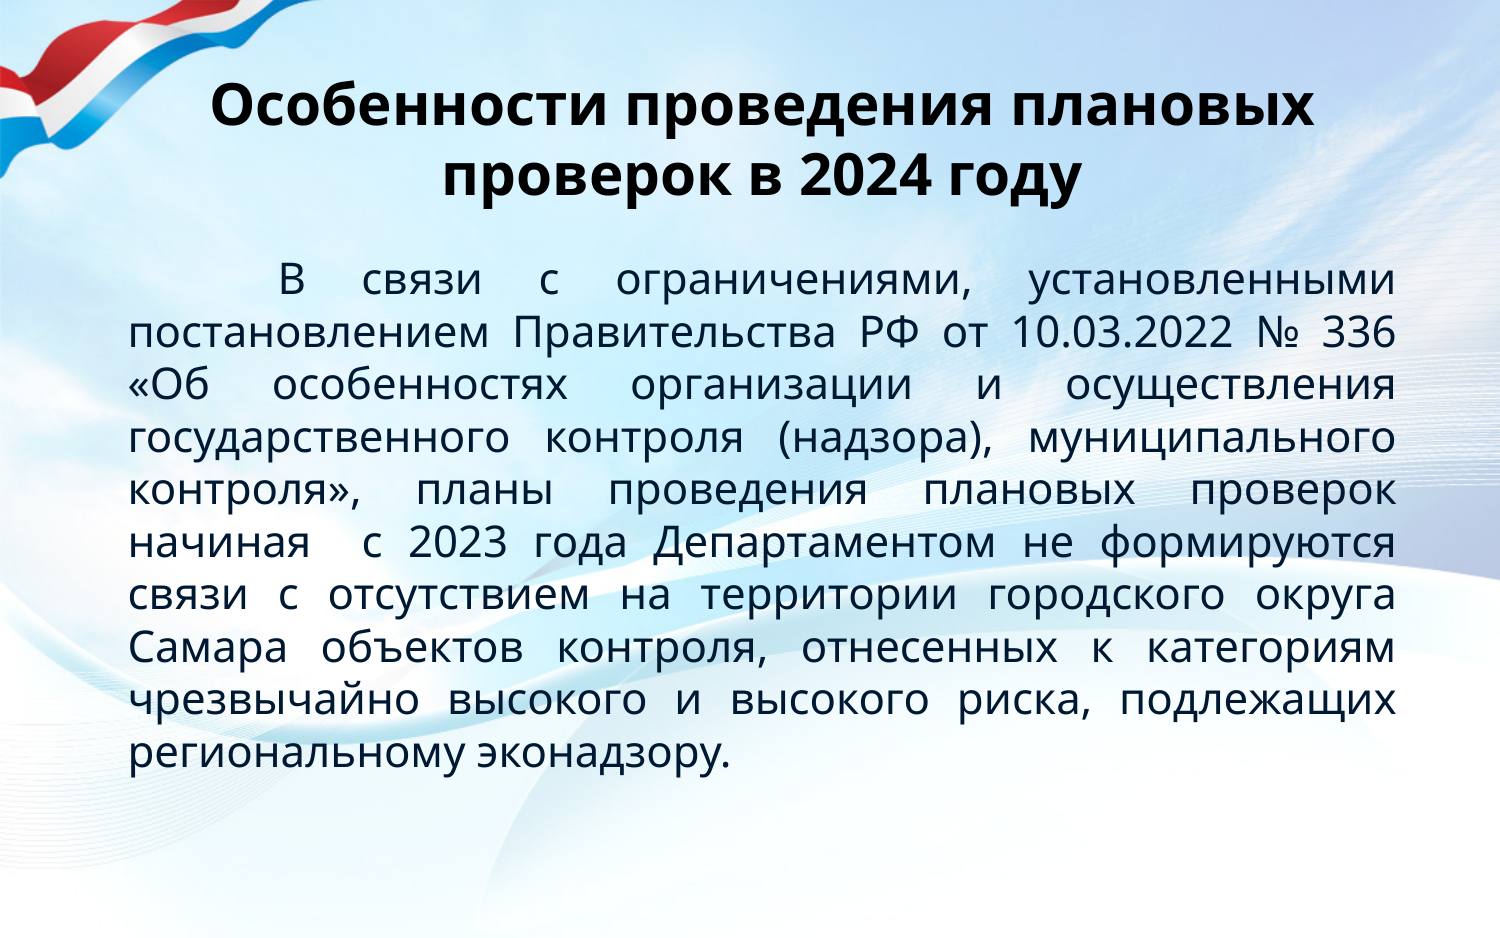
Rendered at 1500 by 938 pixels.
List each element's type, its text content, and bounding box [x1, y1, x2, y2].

picture [0, 0, 1500, 938]
list В связи с ограничениями, установленными постановлением Правительства РФ от 10.03.2022 № 336 «Об особенностях организации и осуществления государственного контроля (надзора), муниципального контроля», планы проведения плановых проверок начиная с 2023 года Департаментом не формируются связи с отсутствием на территории городского округа Самара объектов контроля, отнесенных к категориям чрезвычайно высокого и высокого риска, подлежащих региональному эконадзору. [112, 243, 1413, 820]
title Особенности проведения плановых проверок в 2024 году [112, 56, 1413, 220]
